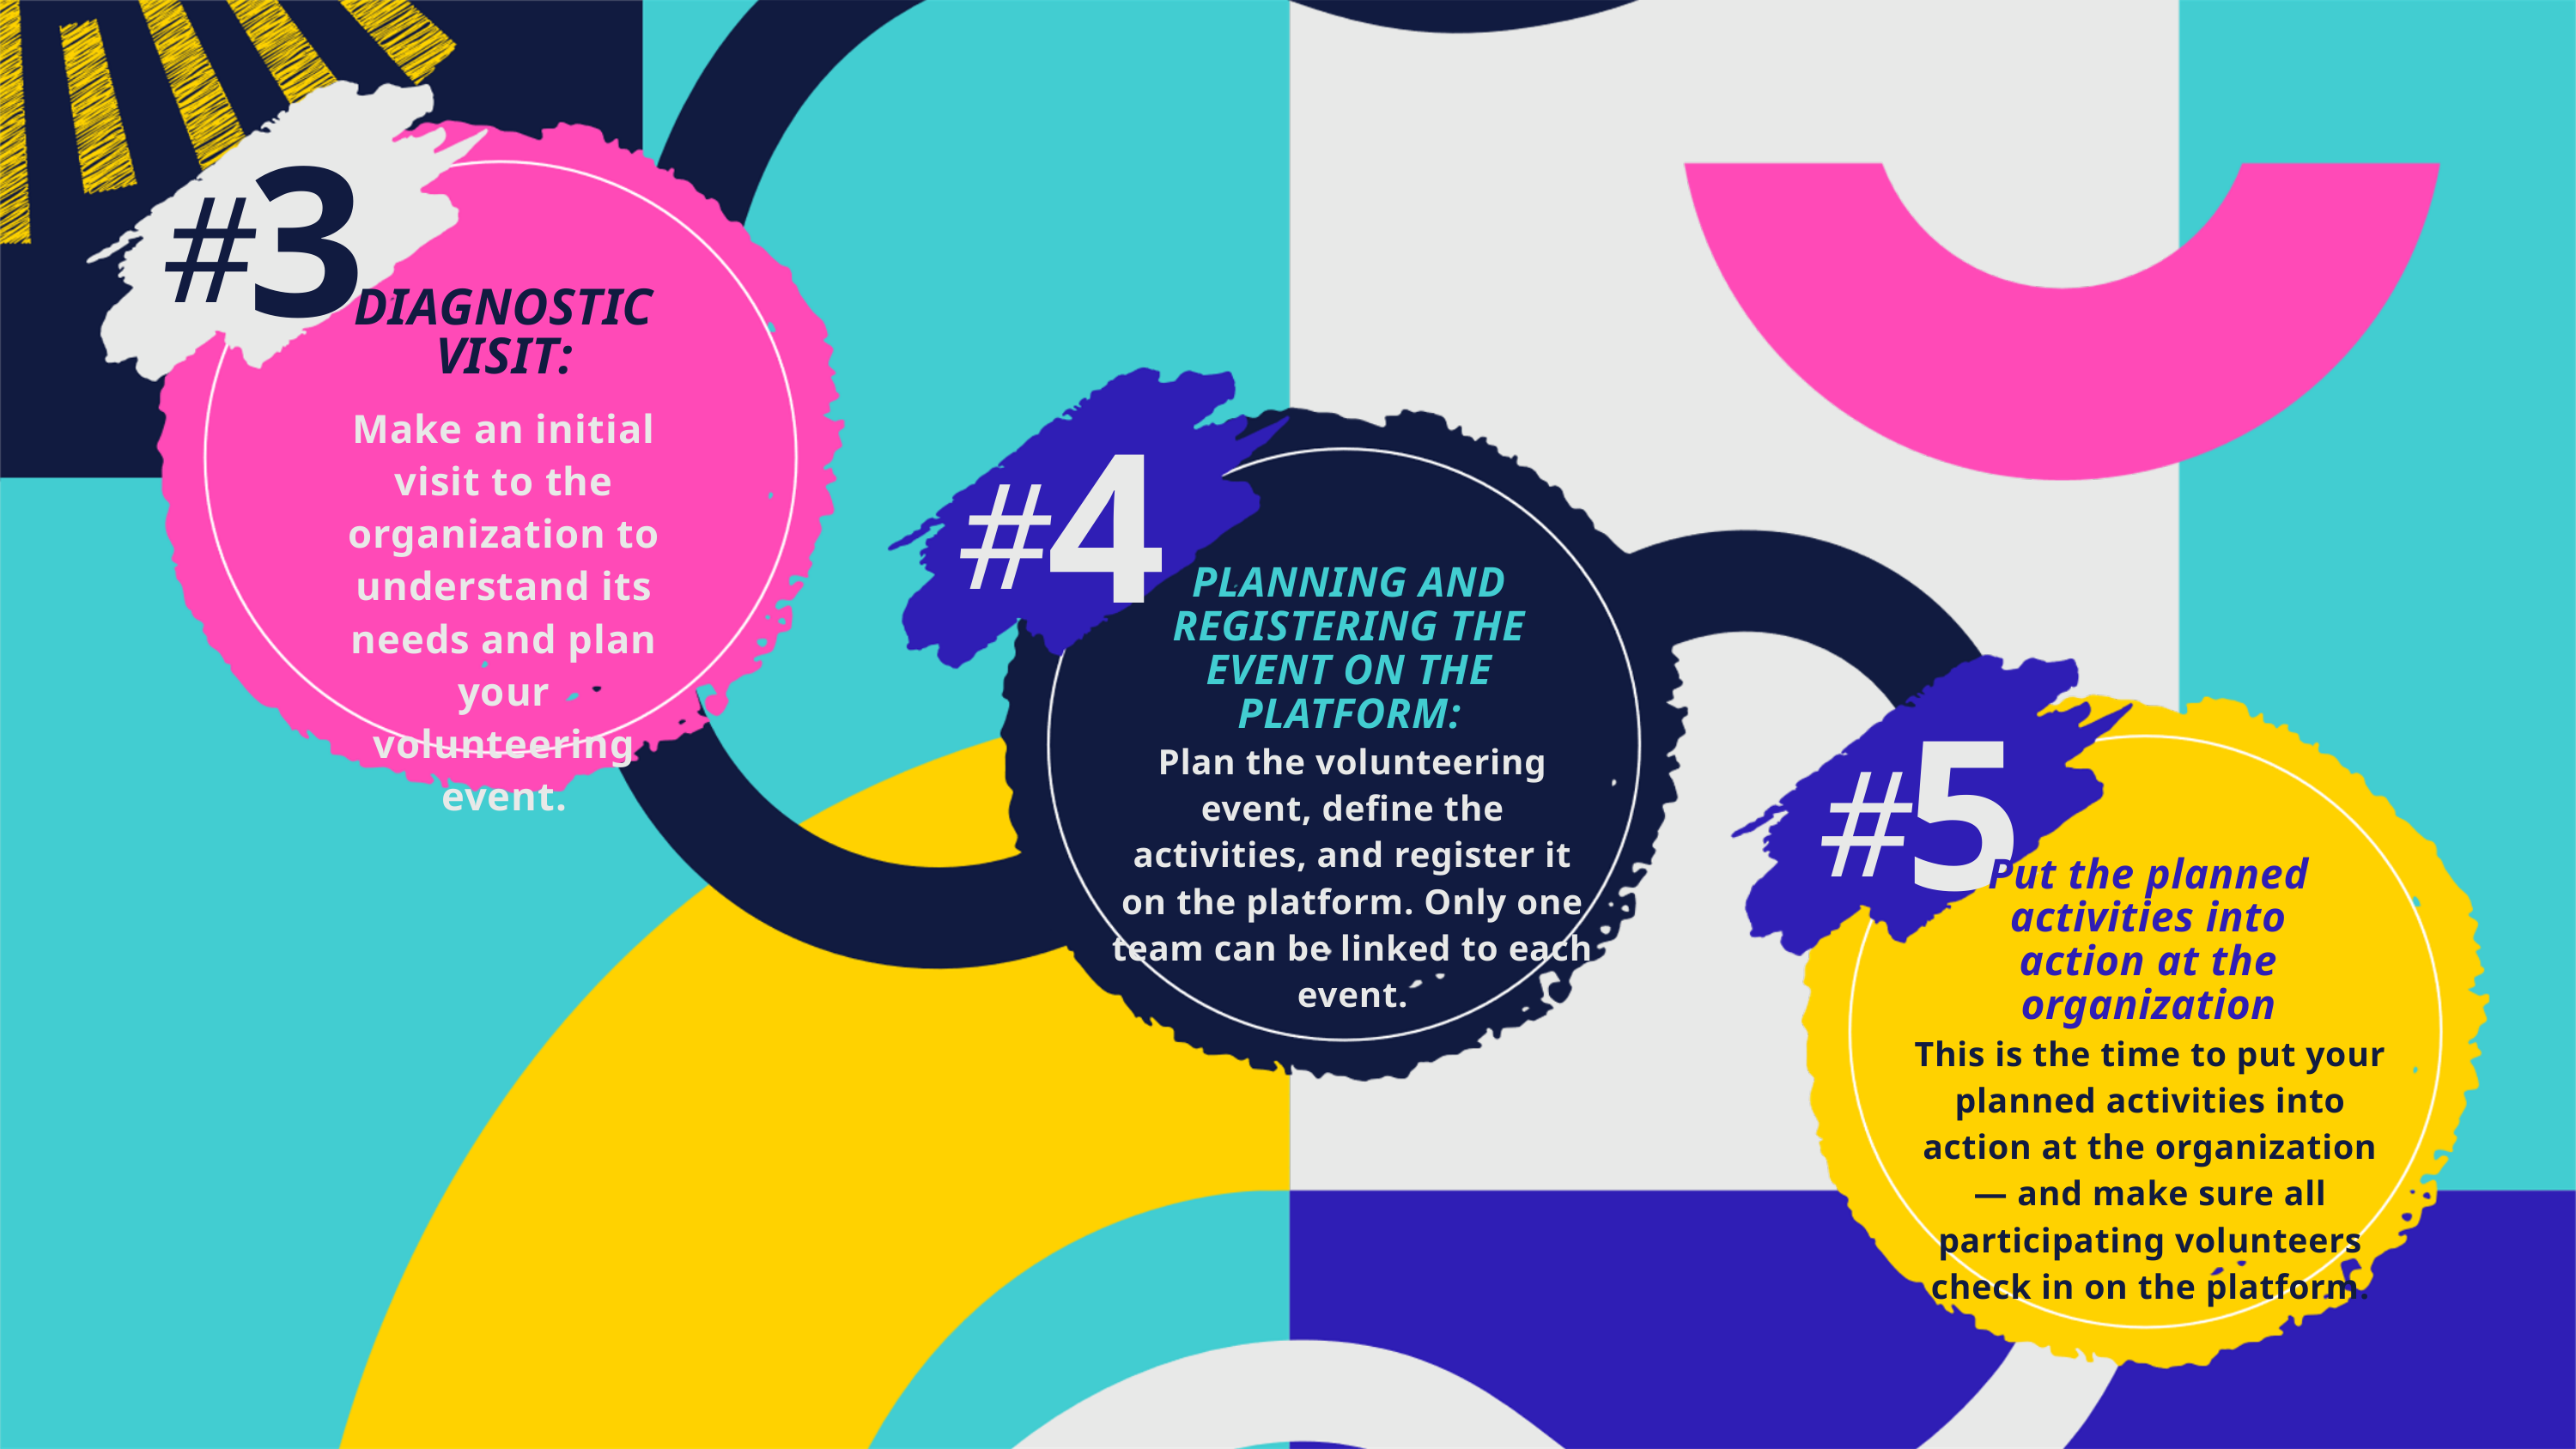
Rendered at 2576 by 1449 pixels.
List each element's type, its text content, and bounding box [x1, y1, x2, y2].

text_box # [1817, 700, 1908, 906]
text_box 4 [1047, 354, 1171, 645]
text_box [1907, 852, 2394, 1304]
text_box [1109, 561, 1596, 966]
text_box 5 [1905, 641, 2012, 852]
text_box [325, 285, 684, 708]
text_box 3 [247, 67, 355, 358]
text_box # [956, 414, 1047, 619]
text_box # [161, 126, 252, 332]
text_box [0, 0, 2576, 1449]
